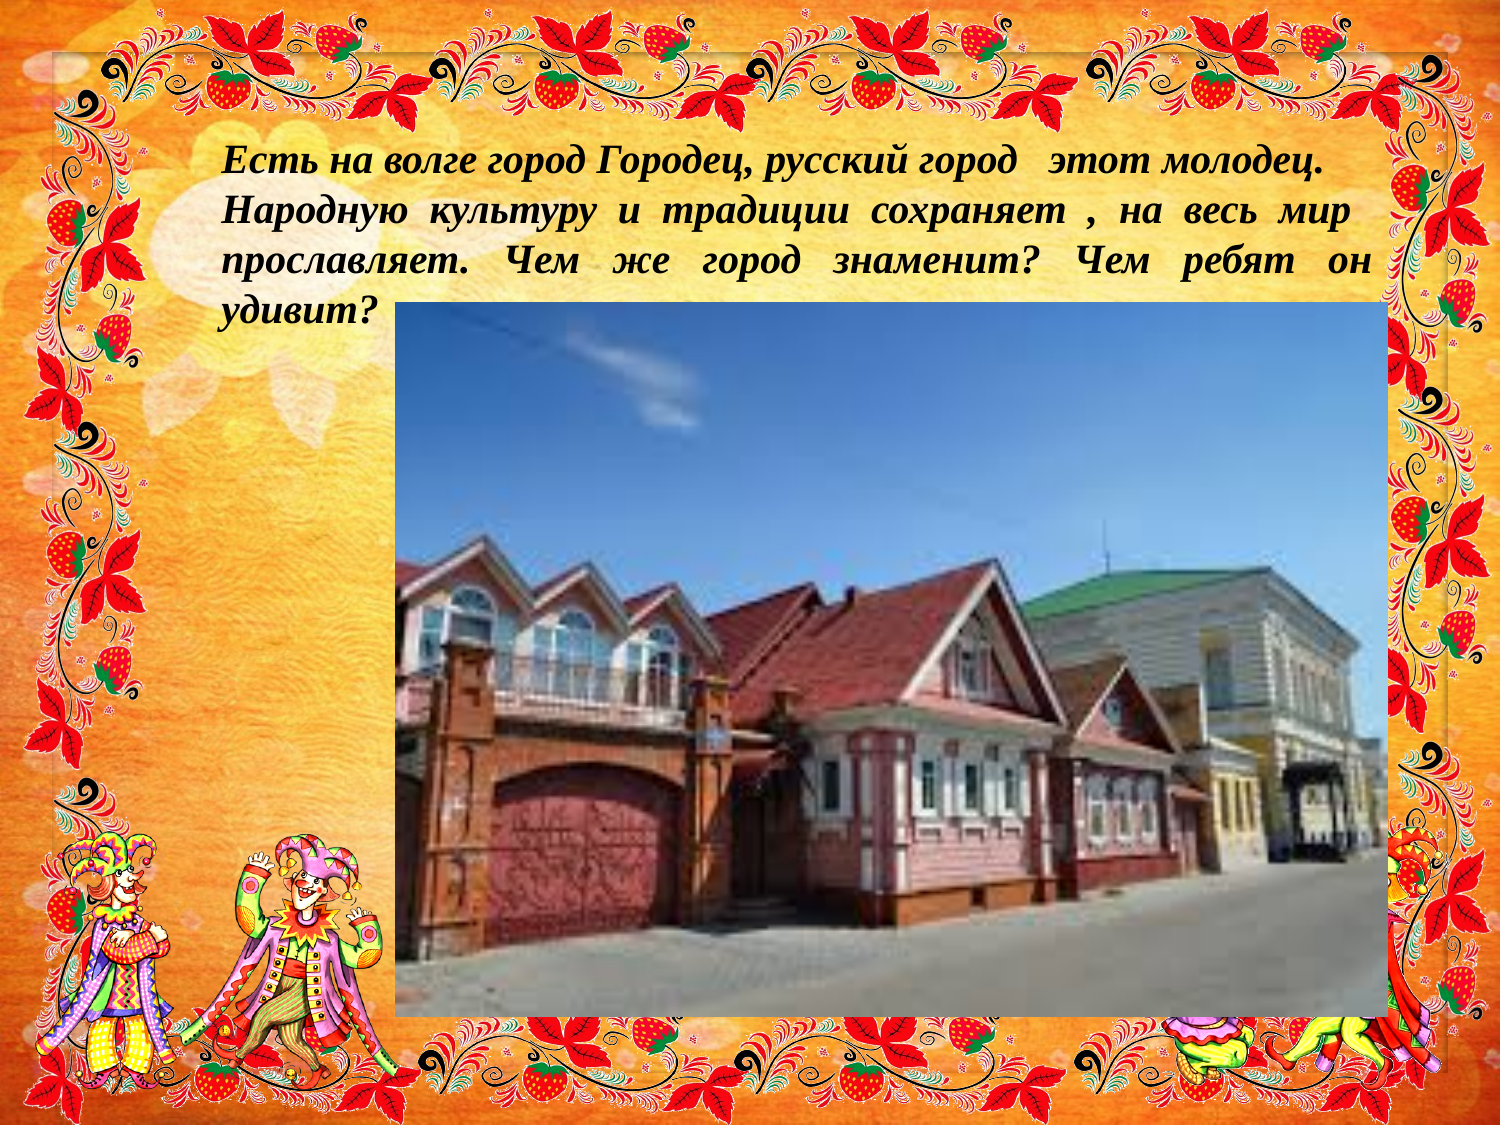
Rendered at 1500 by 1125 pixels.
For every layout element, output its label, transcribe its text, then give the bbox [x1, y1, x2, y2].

text_box Есть на волге город Городец, русский город этот молодец. Народную культуру и традиции сохраняет , на весь мир прославляет. Чем же город знаменит? Чем ребят он удивит? [206, 54, 1388, 340]
picture [0, 0, 1500, 1125]
